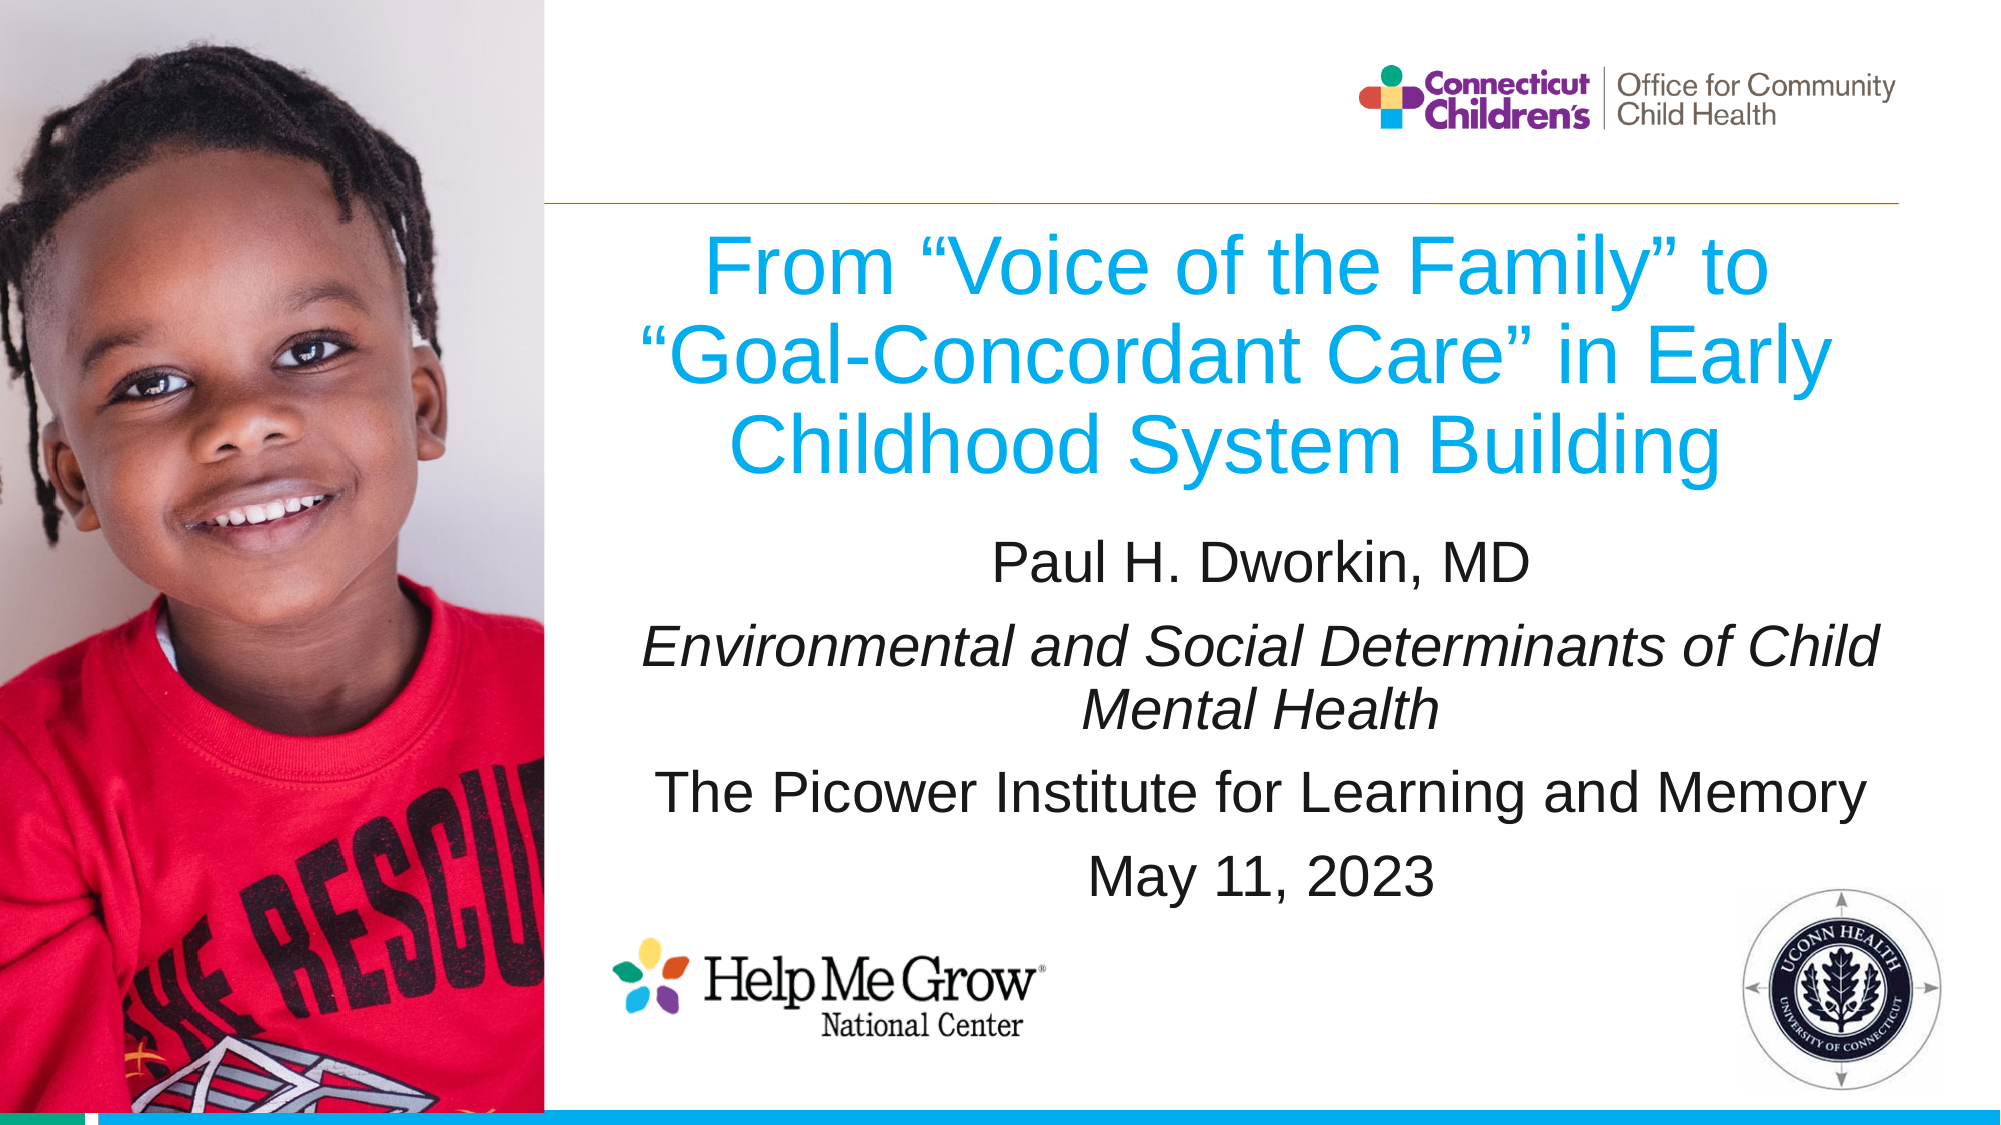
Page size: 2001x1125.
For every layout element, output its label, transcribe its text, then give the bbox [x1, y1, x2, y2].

picture [599, 931, 1051, 1047]
picture [0, 0, 545, 1113]
title From “Voice of the Family” to “Goal-Concordant Care” in Early Childhood System Building [600, 184, 1874, 772]
picture [1739, 887, 1944, 1092]
picture [1349, 49, 1919, 147]
list Paul H. Dworkin, MD Environmental and Social Determinants of Child Mental Health The Picower Institute for Learning and Memory May 11, 2023 [624, 525, 1899, 1040]
